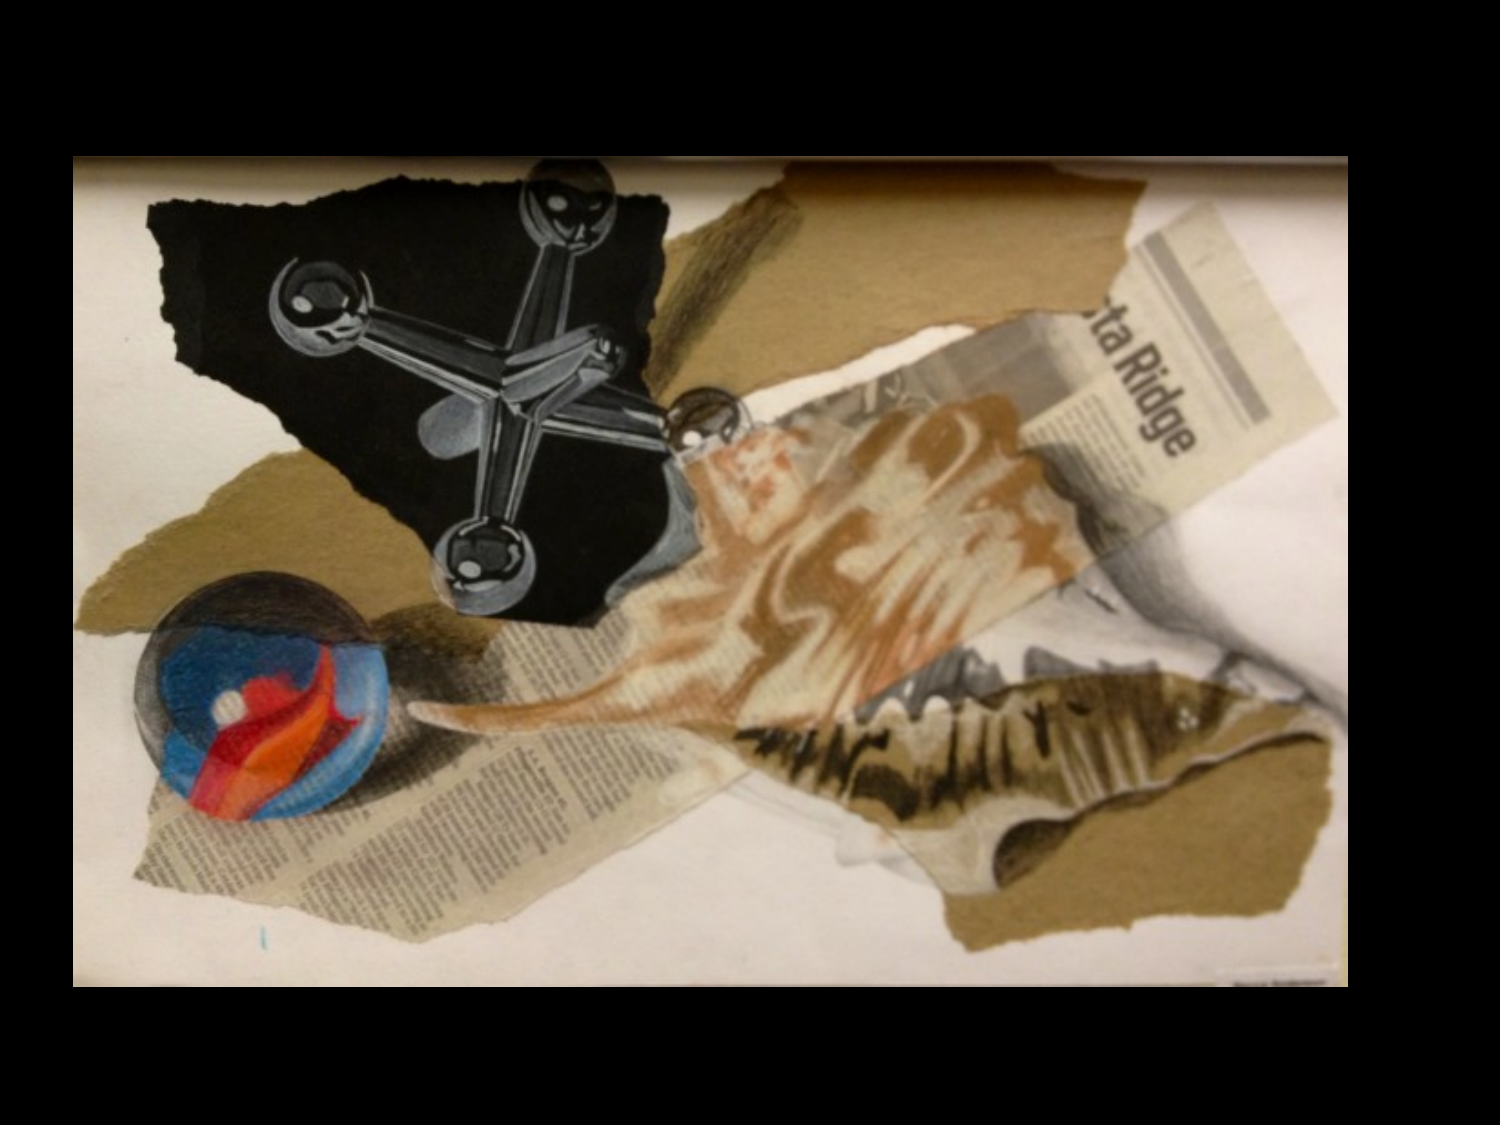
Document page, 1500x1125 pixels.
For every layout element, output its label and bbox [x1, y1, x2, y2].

picture [72, 156, 1348, 988]
